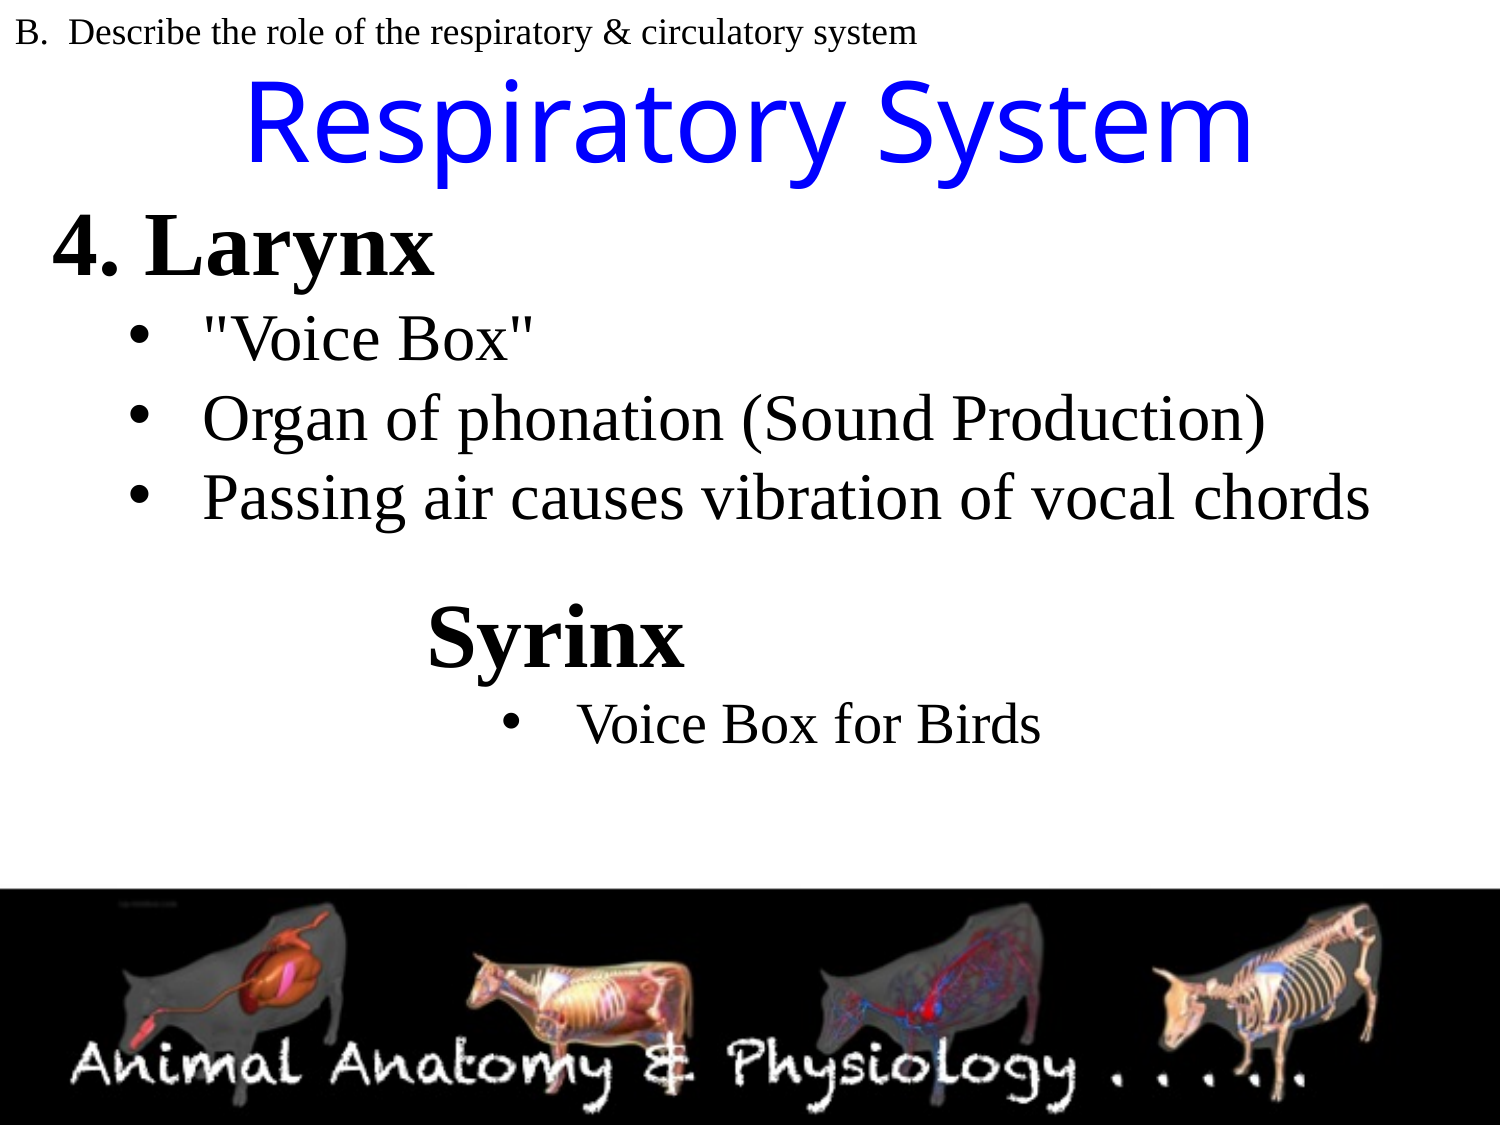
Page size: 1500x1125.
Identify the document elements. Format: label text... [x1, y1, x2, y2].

picture [0, 0, 1500, 1125]
text_box 4. Larynx "Voice Box" Organ of phonation (Sound Production) Passing air causes vibration of vocal chords [38, 176, 1425, 541]
text_box Syrinx Voice Box for Birds [336, 568, 1500, 763]
title Respiratory System [75, 23, 1425, 176]
text_box B. Describe the role of the respiratory & circulatory system [0, 0, 1185, 60]
